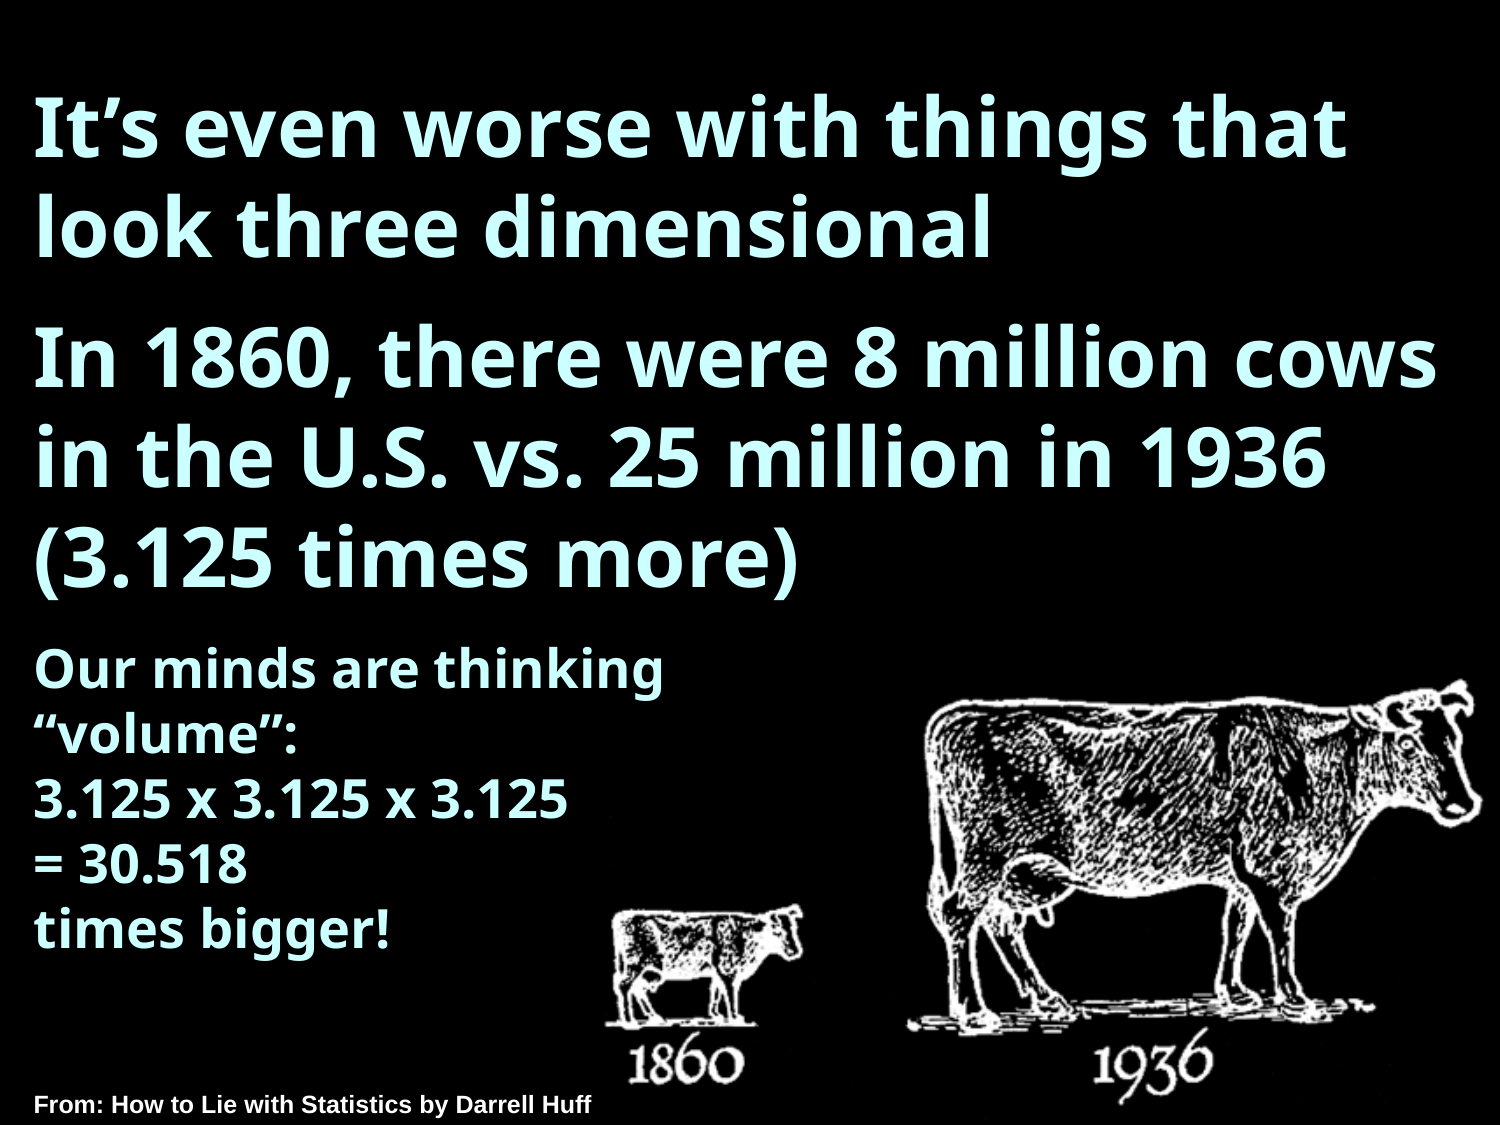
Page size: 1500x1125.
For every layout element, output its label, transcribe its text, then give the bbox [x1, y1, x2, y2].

text_box It’s even worse with things that look three dimensional In 1860, there were 8 million cows in the U.S. vs. 25 million in 1936 (3.125 times more) Our minds are thinking “volume”: 3.125 x 3.125 x 3.125 = 30.518 times bigger! From: How to Lie with Statistics by Darrell Huff [18, 67, 1482, 1125]
picture [574, 658, 1500, 1120]
